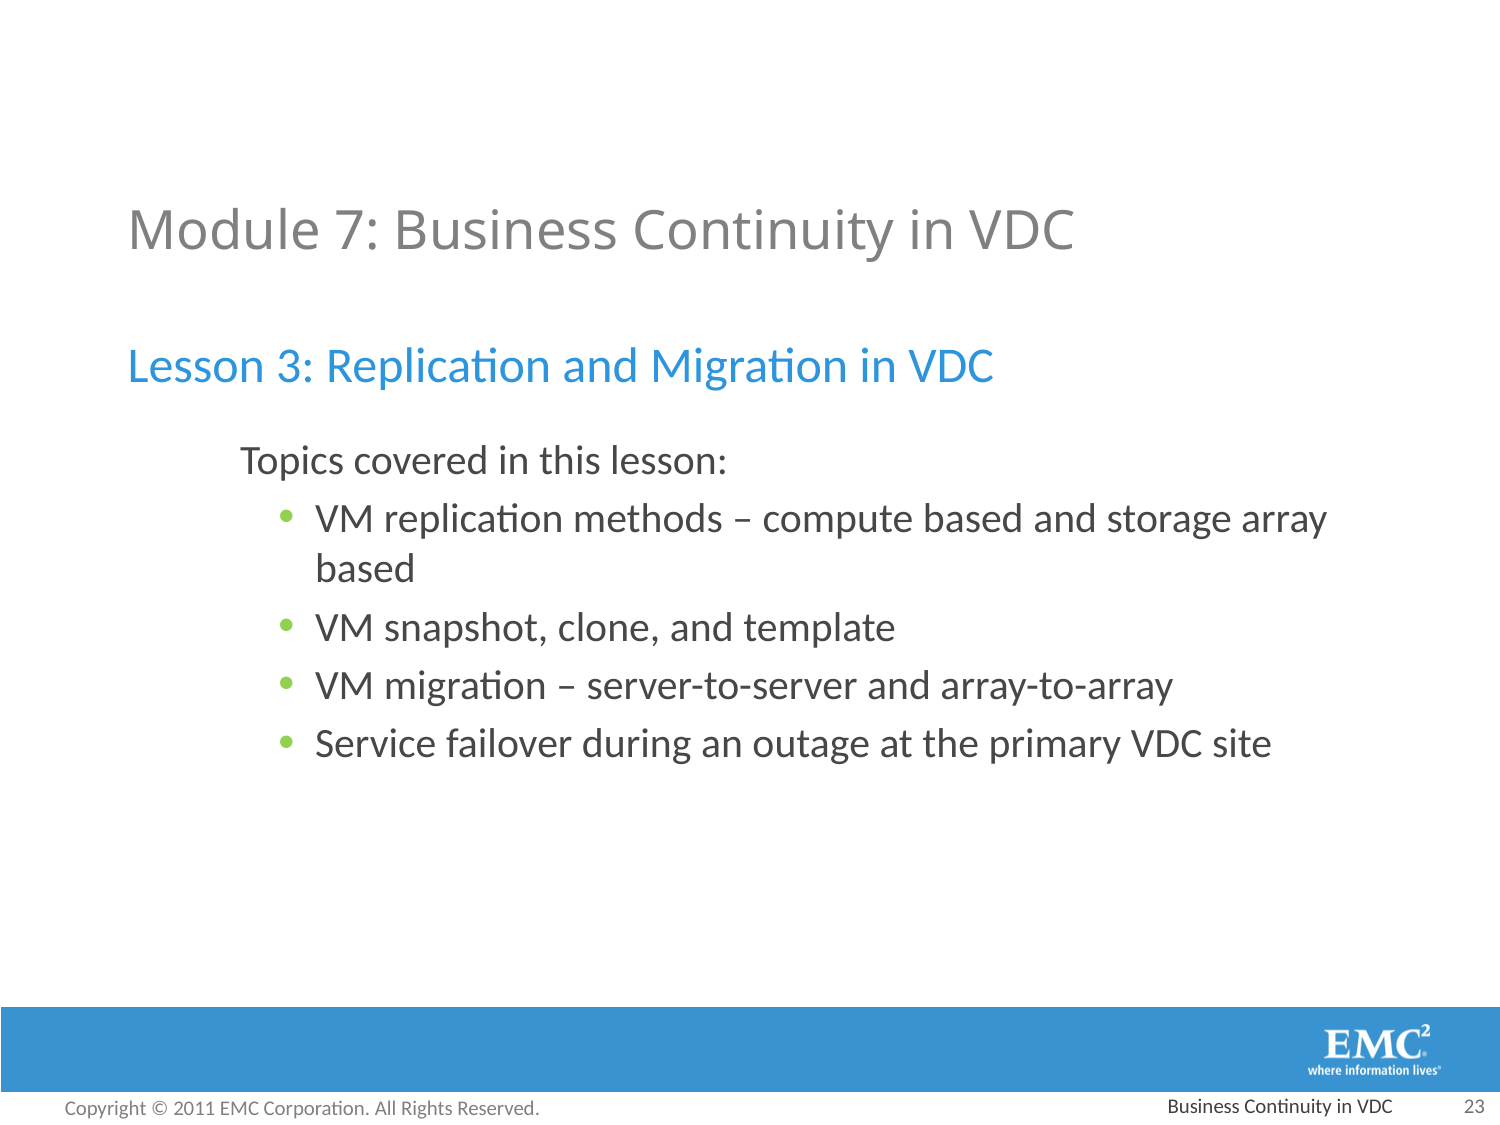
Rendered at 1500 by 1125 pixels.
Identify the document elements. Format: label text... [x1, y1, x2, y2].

title Module 7: Business Continuity in VDC [112, 187, 1388, 301]
picture [0, 1006, 1500, 1093]
footer Business Continuity in VDC [725, 1087, 1413, 1125]
slide_number 23 [1425, 1087, 1500, 1125]
subtitle Topics covered in this lesson: VM replication methods – compute based and storage array based VM snapshot, clone, and template VM migration – server-to-server and array-to-array Service failover during an outage at the primary VDC site [224, 424, 1388, 863]
list Lesson 3: Replication and Migration in VDC [112, 324, 1388, 401]
